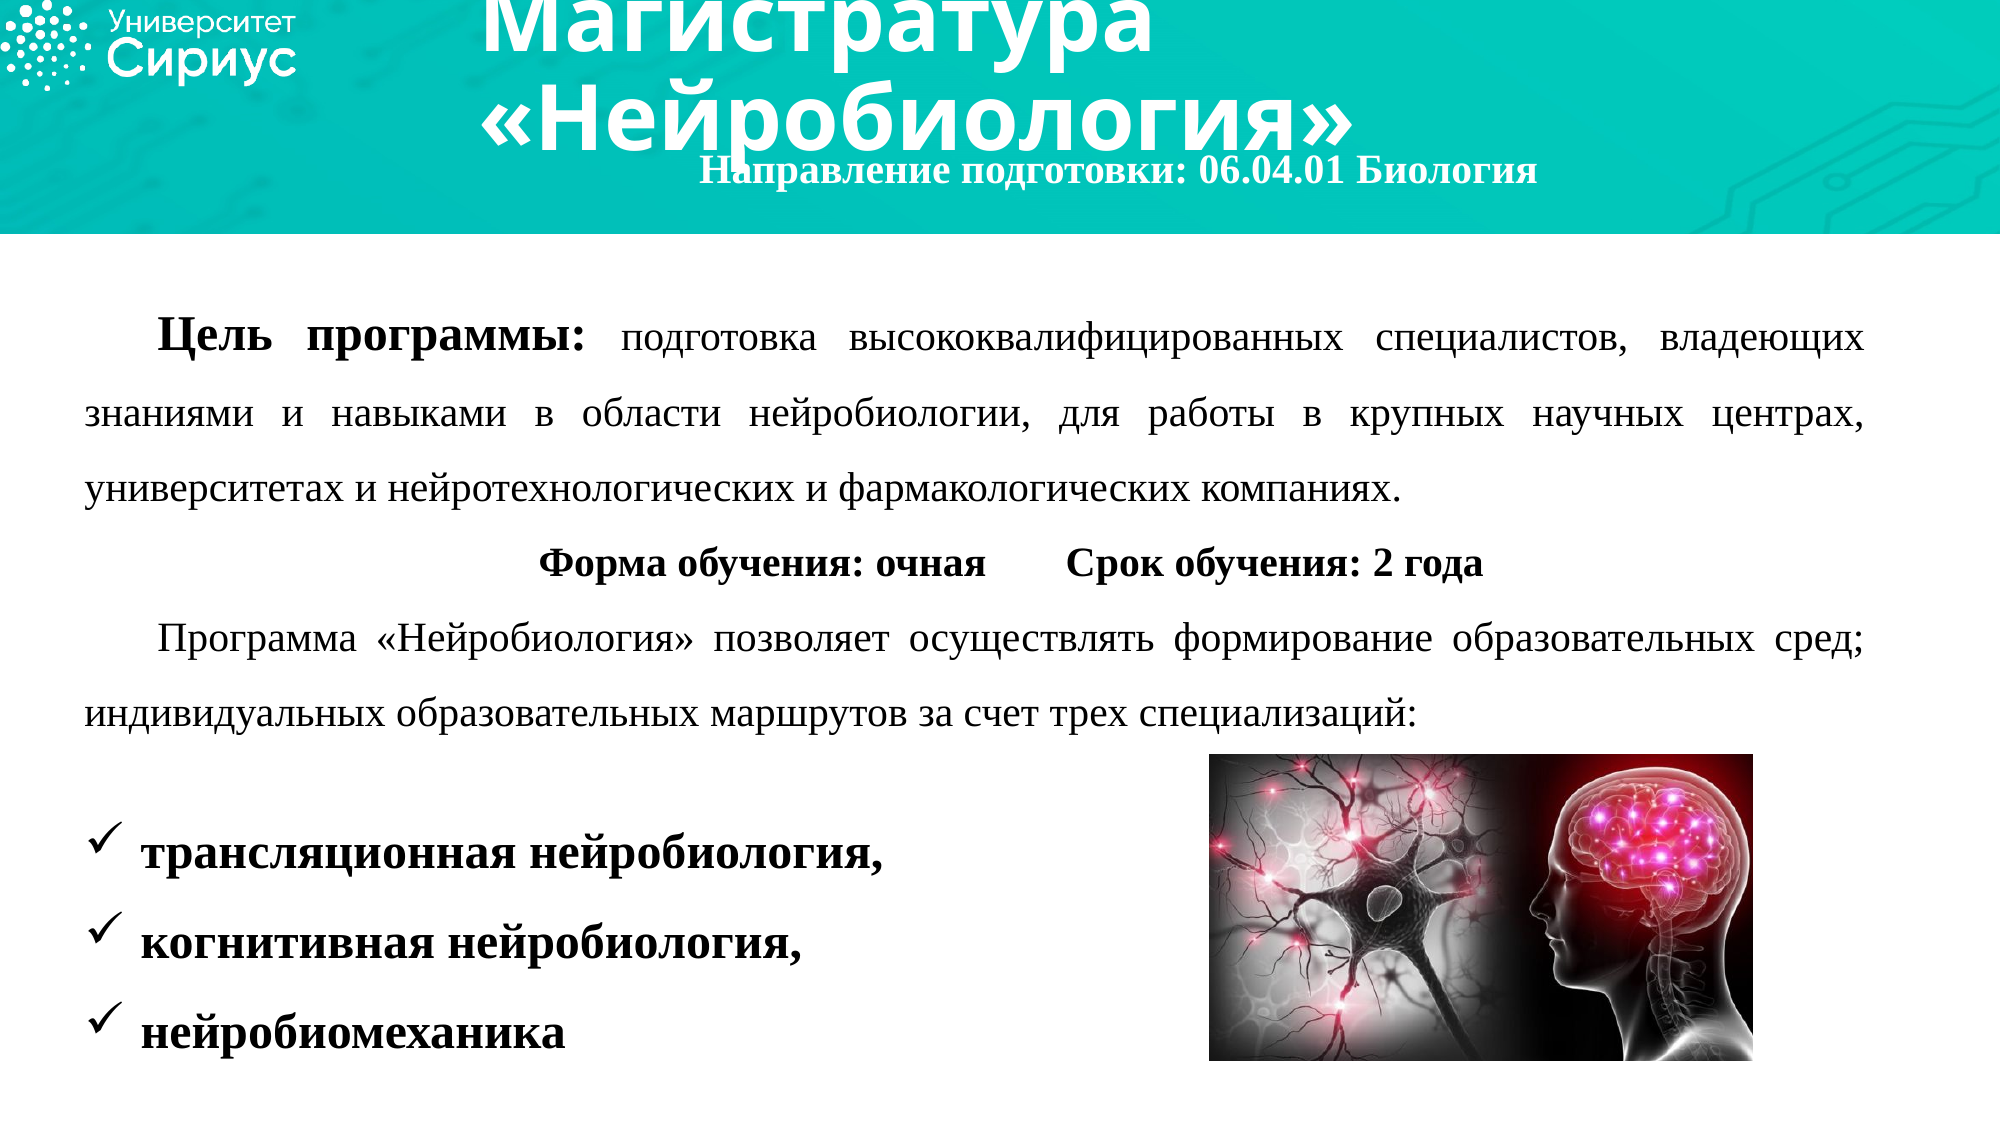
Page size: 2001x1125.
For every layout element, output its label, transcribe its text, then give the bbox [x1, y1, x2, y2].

picture [0, 0, 2000, 234]
picture [1209, 754, 1753, 1061]
text_box Цель программы: подготовка высококвалифицированных специалистов, владеющих знаниями и навыками в области нейробиологии, для работы в крупных научных центрах, университетах и нейротехнологических и фармакологических компаниях. Форма обучения: очная Срок обучения: 2 года Программа «Нейробиология» позволяет осуществлять формирование образовательных сред; индивидуальных образовательных маршрутов за счет трех специализаций: трансляционная нейробиология, когнитивная нейробиология, нейробиомеханика [69, 262, 1881, 1125]
